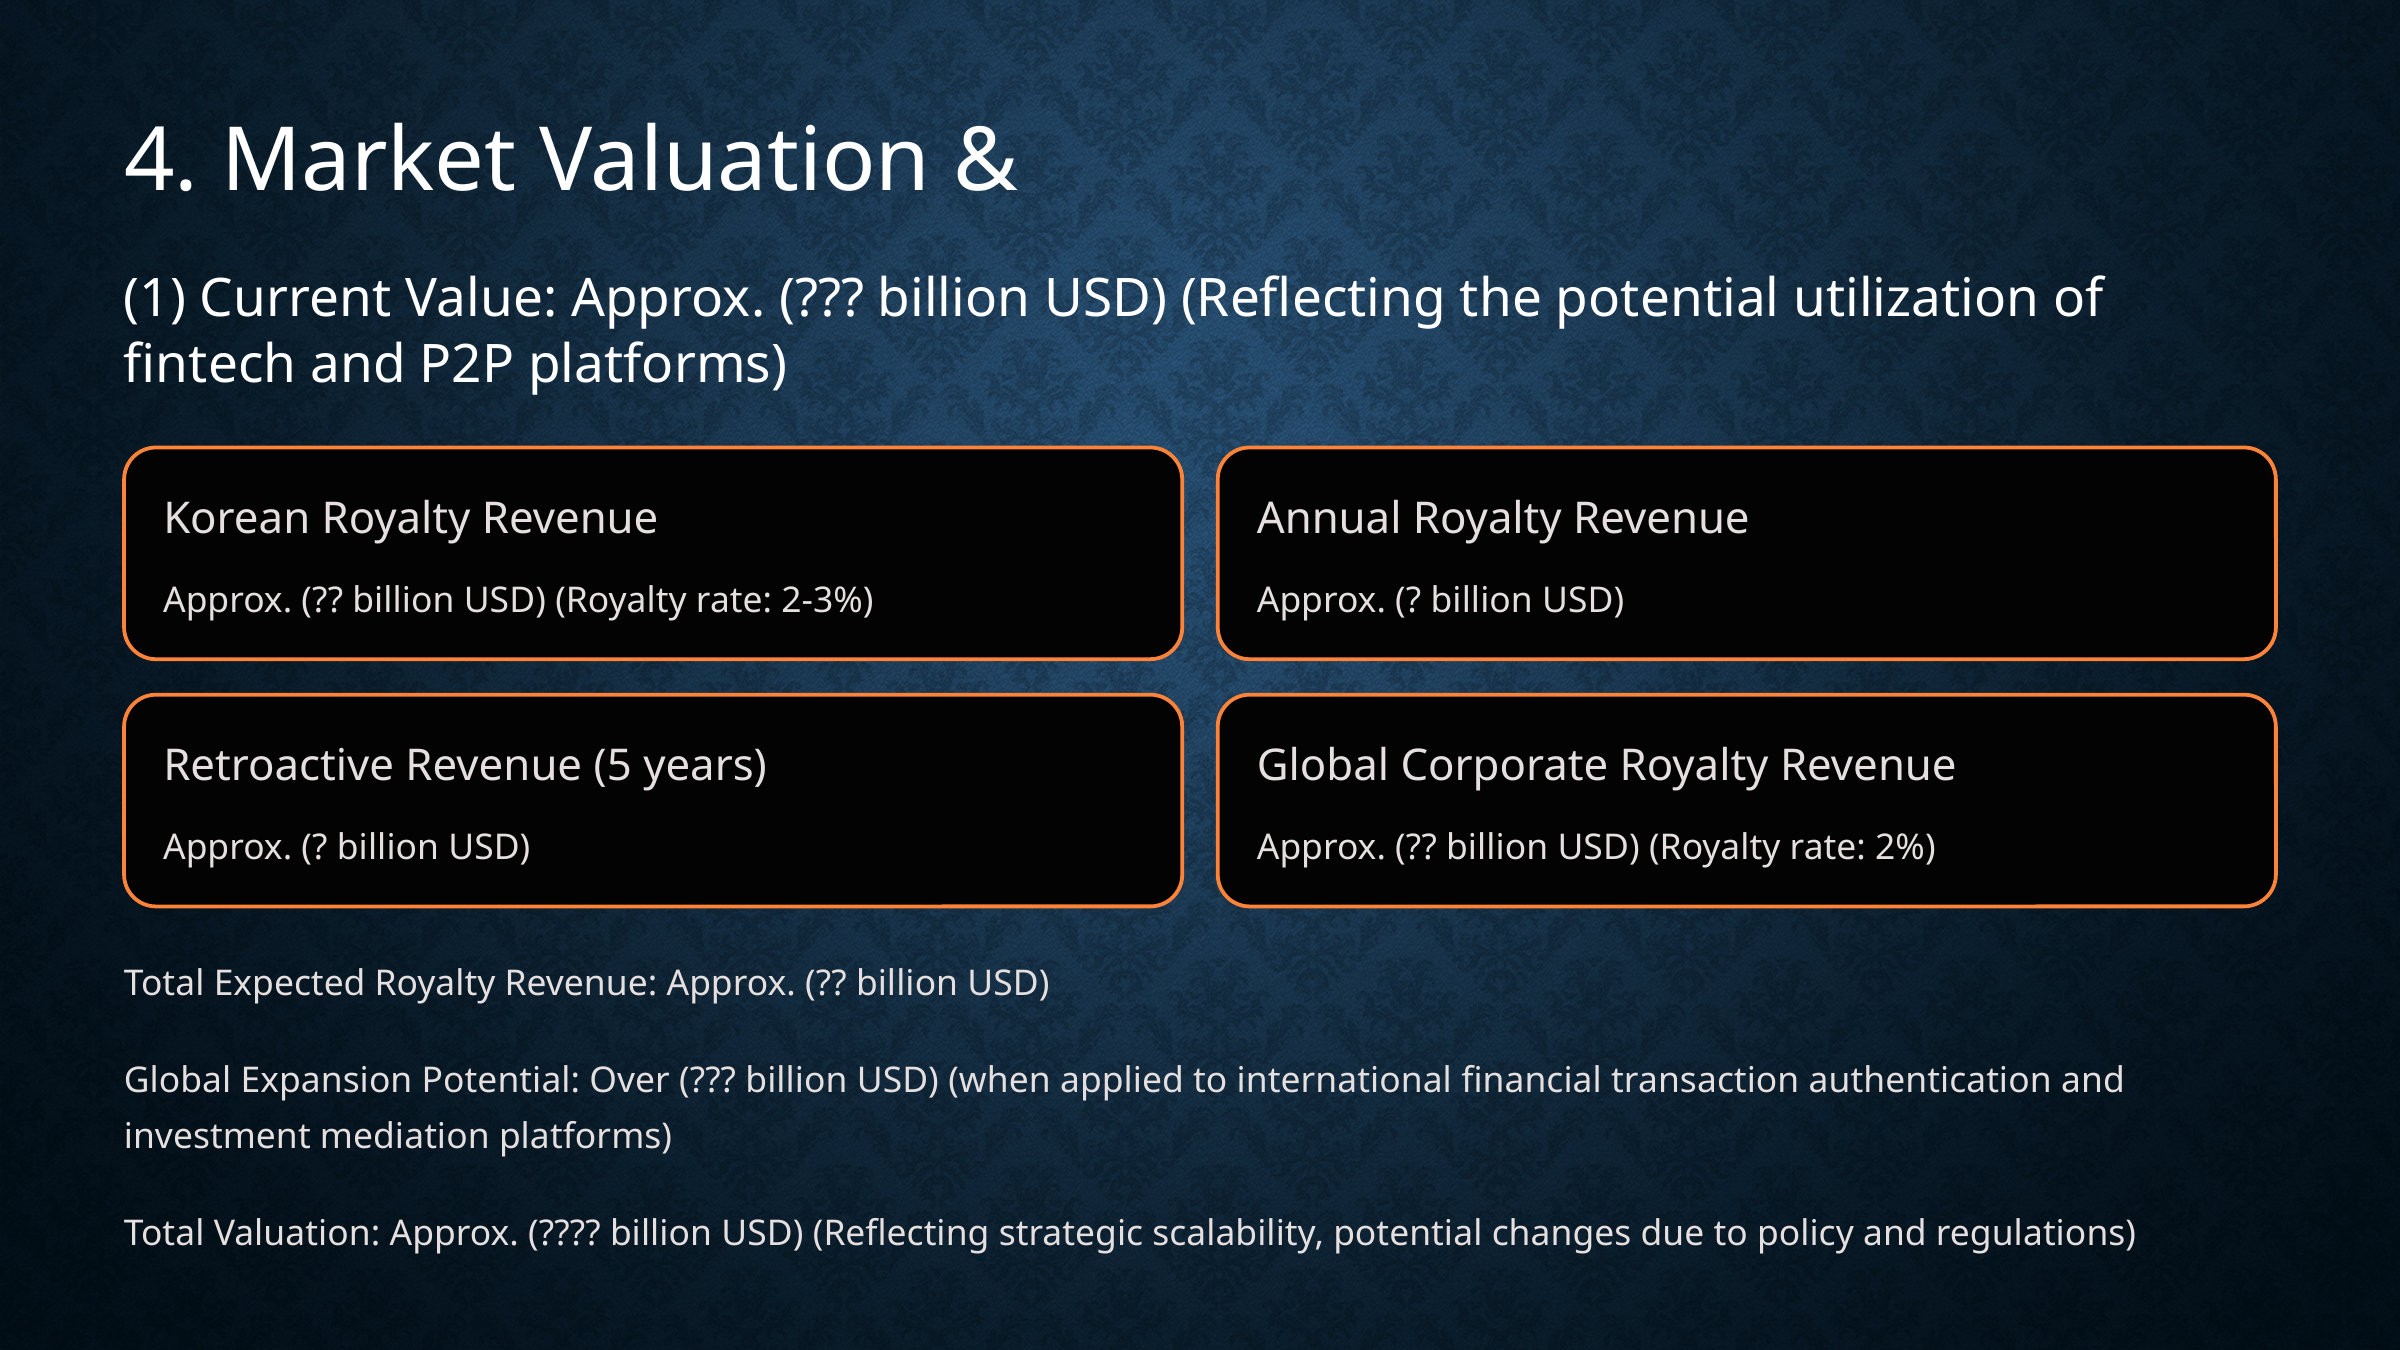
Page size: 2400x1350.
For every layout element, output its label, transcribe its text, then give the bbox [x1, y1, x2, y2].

text_box 4. Market Valuation & [124, 97, 1015, 209]
text_box (1) Current Value: Approx. (??? billion USD) (Reflecting the potential utilization of fintech and P2P platforms) [124, 261, 2276, 395]
text_box Approx. (? billion USD) [163, 810, 1144, 868]
text_box Total Expected Royalty Revenue: Approx. (?? billion USD) [124, 946, 2276, 1003]
text_box Annual Royalty Revenue [1256, 486, 1767, 543]
text_box [124, 447, 1183, 660]
text_box Approx. (?? billion USD) (Royalty rate: 2%) [1256, 810, 2237, 868]
text_box [1217, 694, 2276, 907]
text_box Korean Royalty Revenue [163, 486, 674, 543]
text_box [1217, 447, 2276, 660]
text_box [124, 694, 1183, 907]
text_box Retroactive Revenue (5 years) [163, 733, 782, 790]
text_box Approx. (? billion USD) [1256, 563, 2237, 620]
text_box Approx. (?? billion USD) (Royalty rate: 2-3%) [163, 563, 1144, 620]
text_box Global Corporate Royalty Revenue [1256, 733, 1962, 790]
text_box Total Valuation: Approx. (???? billion USD) (Reflecting strategic scalability, potential changes due to policy and regulations) [124, 1196, 2276, 1253]
text_box Global Expansion Potential: Over (??? billion USD) (when applied to international financial transaction authentication and investment mediation platforms) [124, 1042, 2276, 1157]
